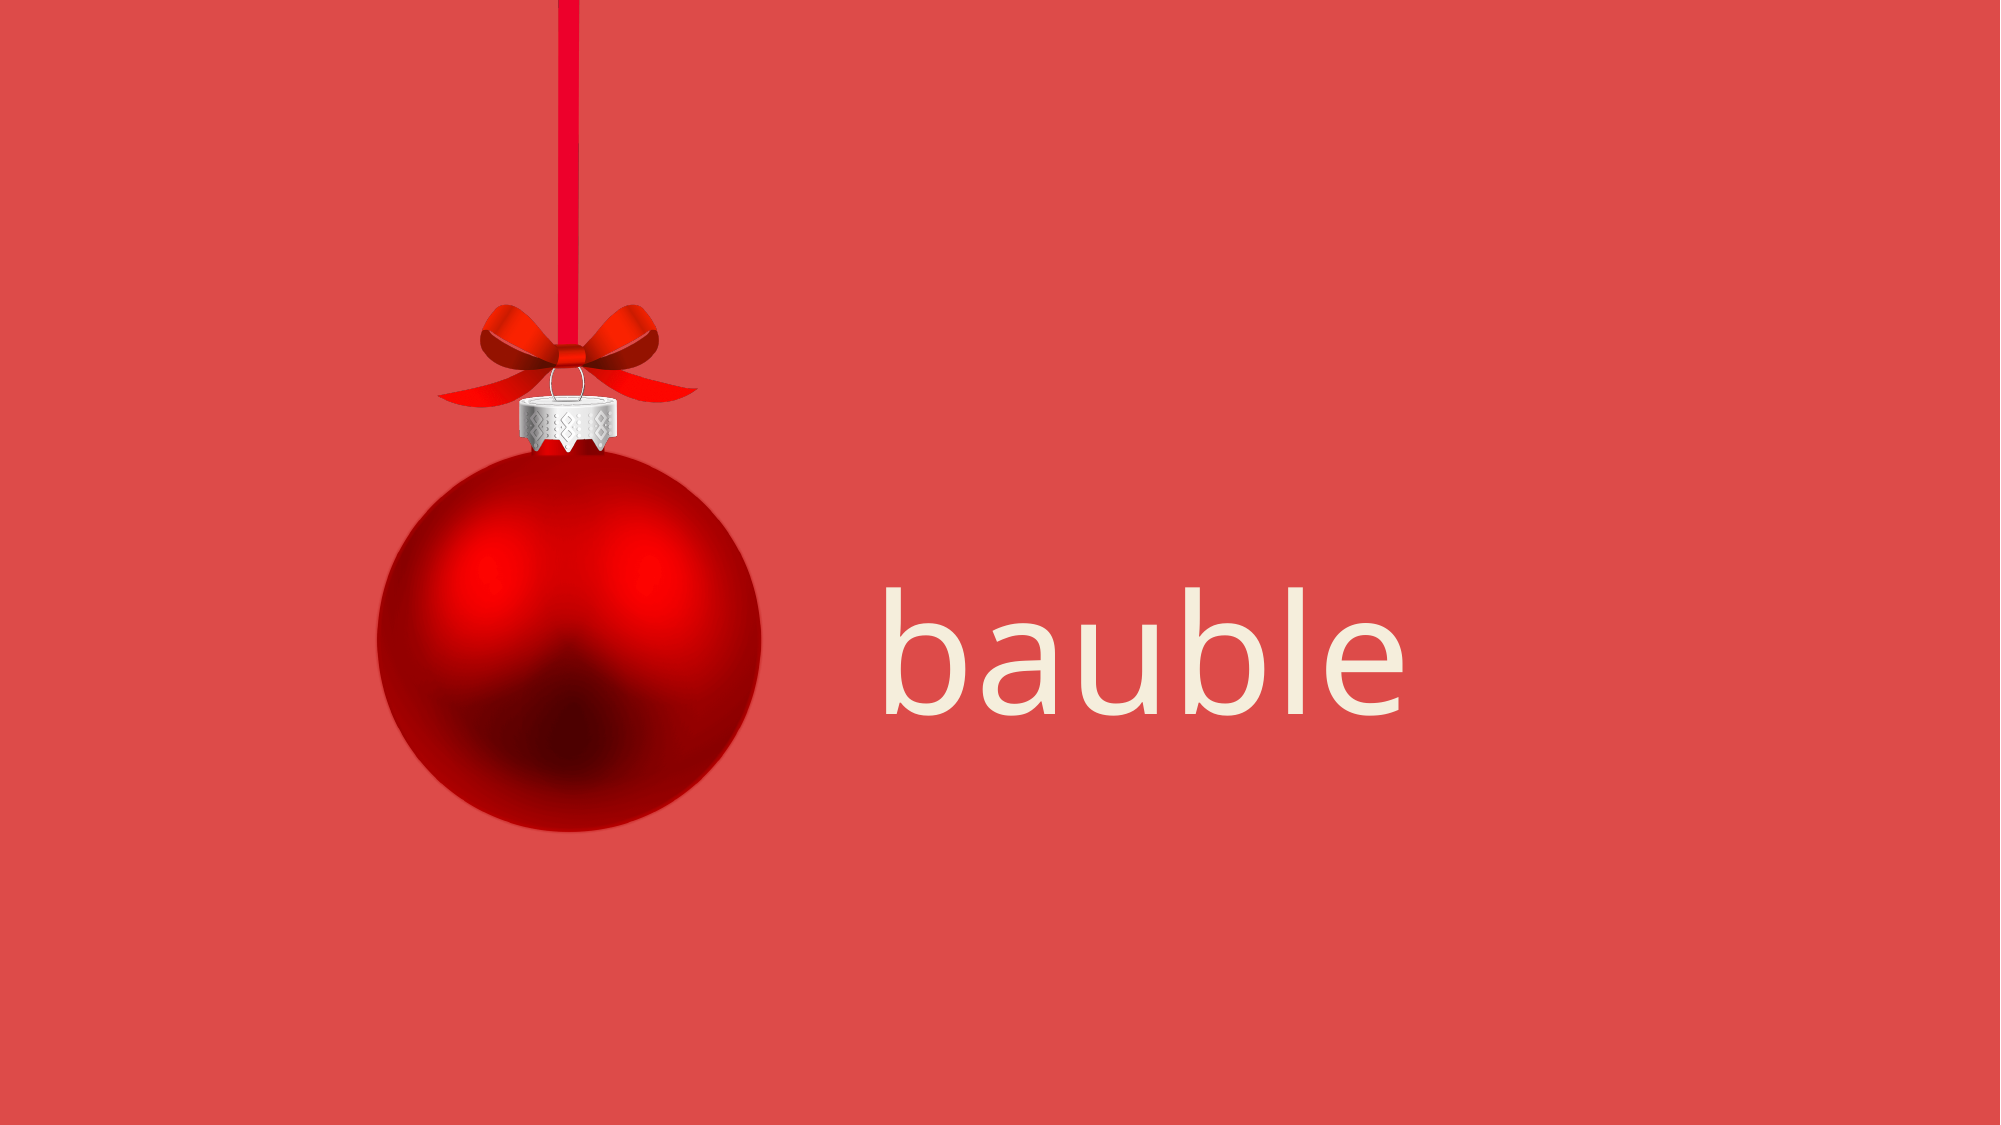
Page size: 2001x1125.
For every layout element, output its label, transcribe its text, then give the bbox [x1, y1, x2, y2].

picture [356, 0, 782, 845]
text_box bauble [858, 540, 1427, 755]
